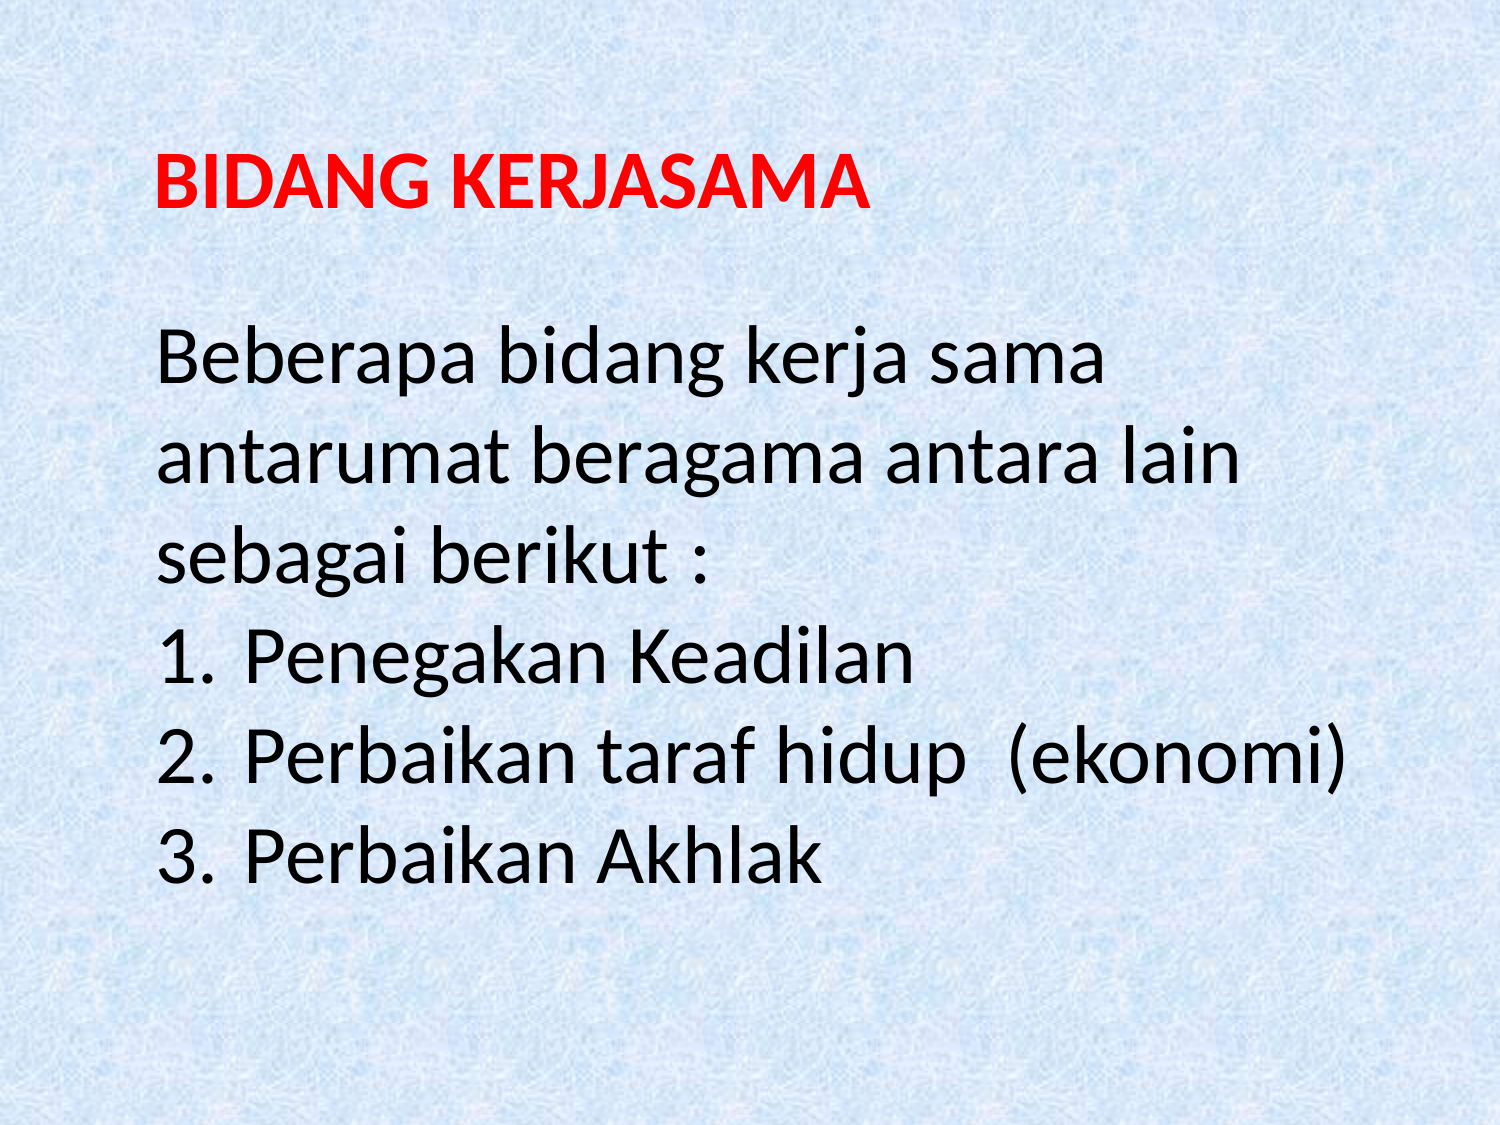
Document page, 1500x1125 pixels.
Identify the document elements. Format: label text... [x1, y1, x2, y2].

text_box Beberapa bidang kerja sama antarumat beragama antara lain sebagai berikut : Penegakan Keadilan Perbaikan taraf hidup (ekonomi) Perbaikan Akhlak [140, 292, 1418, 908]
picture [0, 0, 1500, 1125]
text_box BIDANG KERJASAMA [139, 118, 887, 233]
